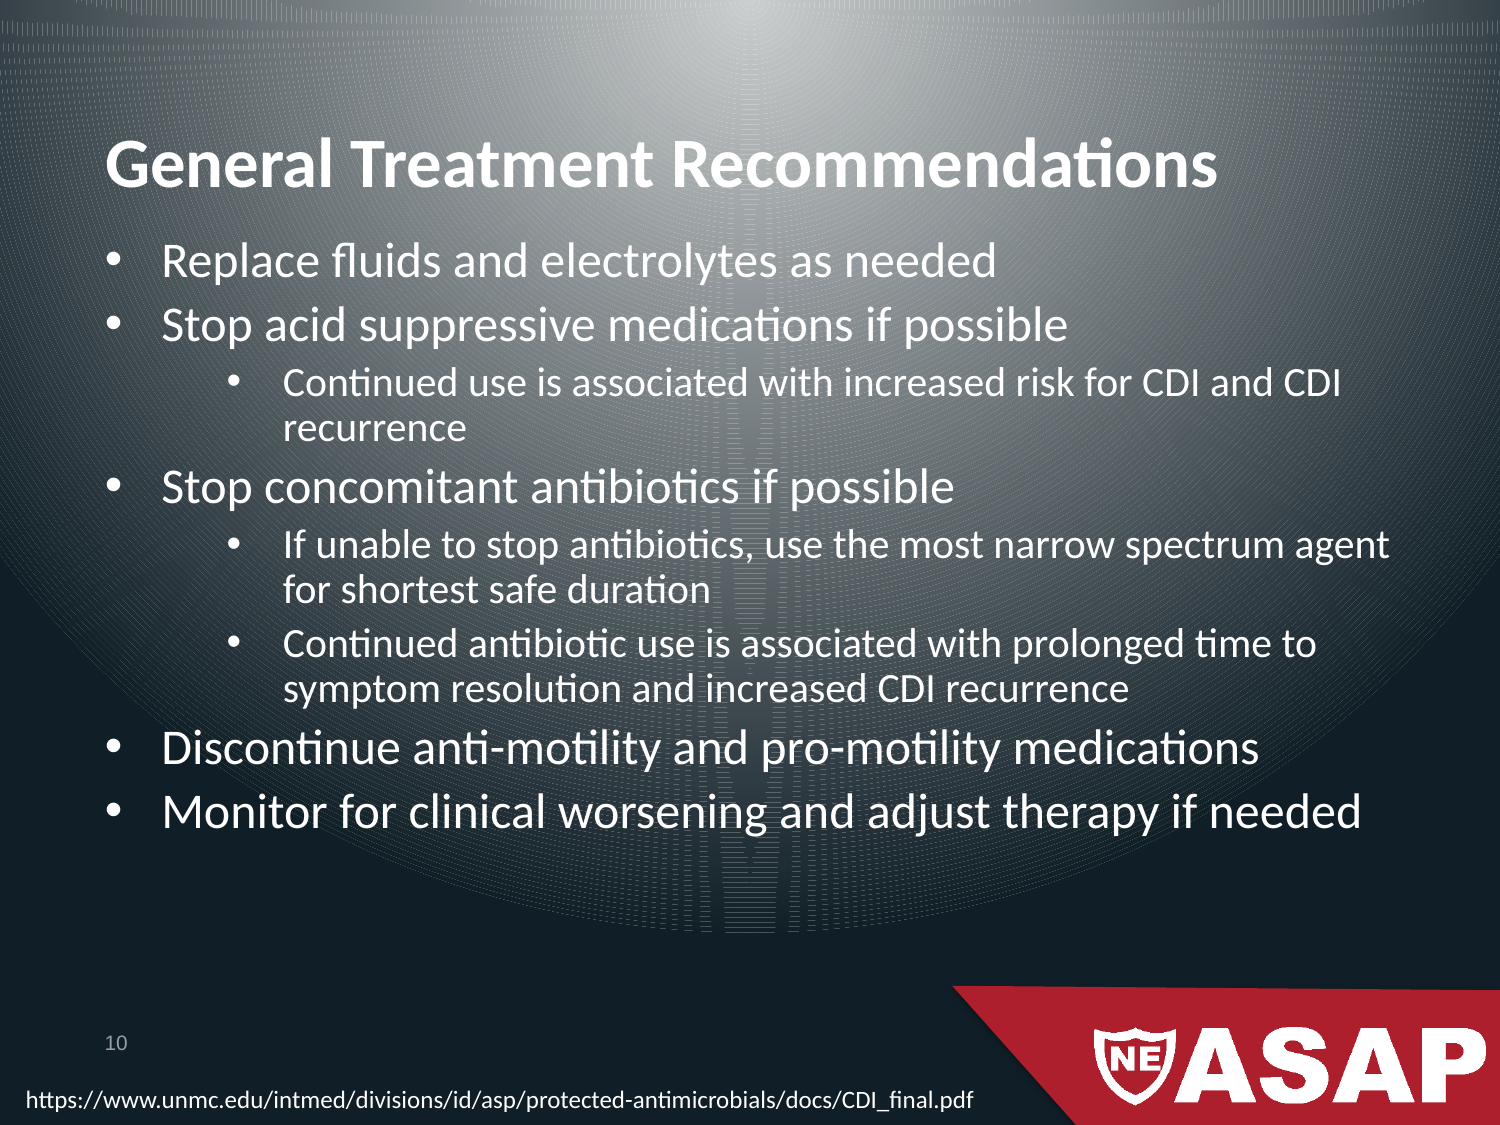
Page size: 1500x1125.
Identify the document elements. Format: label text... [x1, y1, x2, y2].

title General Treatment Recommendations [90, 112, 1424, 203]
text_box https://www.unmc.edu/intmed/divisions/id/asp/protected-antimicrobials/docs/CDI_final.pdf [10, 1045, 1198, 1125]
list Replace fluids and electrolytes as needed Stop acid suppressive medications if possible Continued use is associated with increased risk for CDI and CDI recurrence Stop concomitant antibiotics if possible If unable to stop antibiotics, use the most narrow spectrum agent for shortest safe duration Continued antibiotic use is associated with prolonged time to symptom resolution and increased CDI recurrence Discontinue anti-motility and pro-motility medications Monitor for clinical worsening and adjust therapy if needed [89, 226, 1424, 977]
picture [1084, 999, 1500, 1121]
slide_number 10 [89, 1021, 173, 1045]
